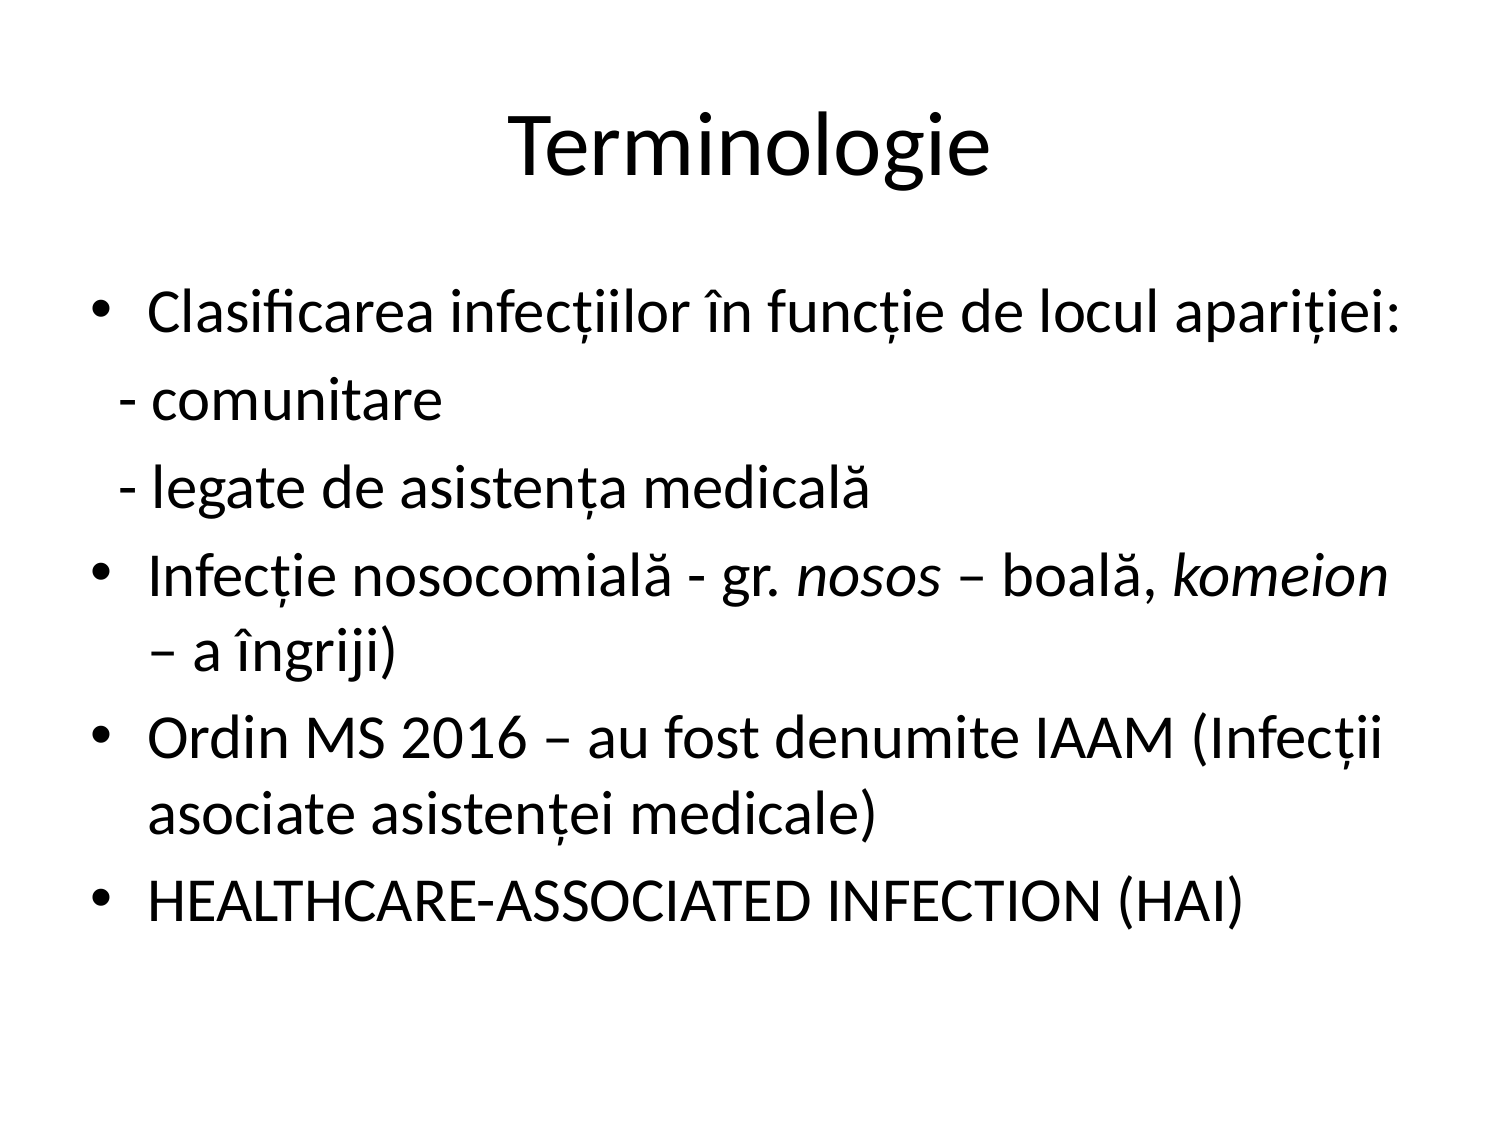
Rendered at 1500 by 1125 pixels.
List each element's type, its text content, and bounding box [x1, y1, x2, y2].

title Terminologie [75, 45, 1425, 233]
list Clasificarea infecțiilor în funcție de locul apariției: - comunitare - legate de asistența medicală Infecție nosocomială - gr. nosos – boală, komeion – a îngriji) Ordin MS 2016 – au fost denumite IAAM (Infecții asociate asistenței medicale) HEALTHCARE-ASSOCIATED INFECTION (HAI) [75, 262, 1425, 1005]
